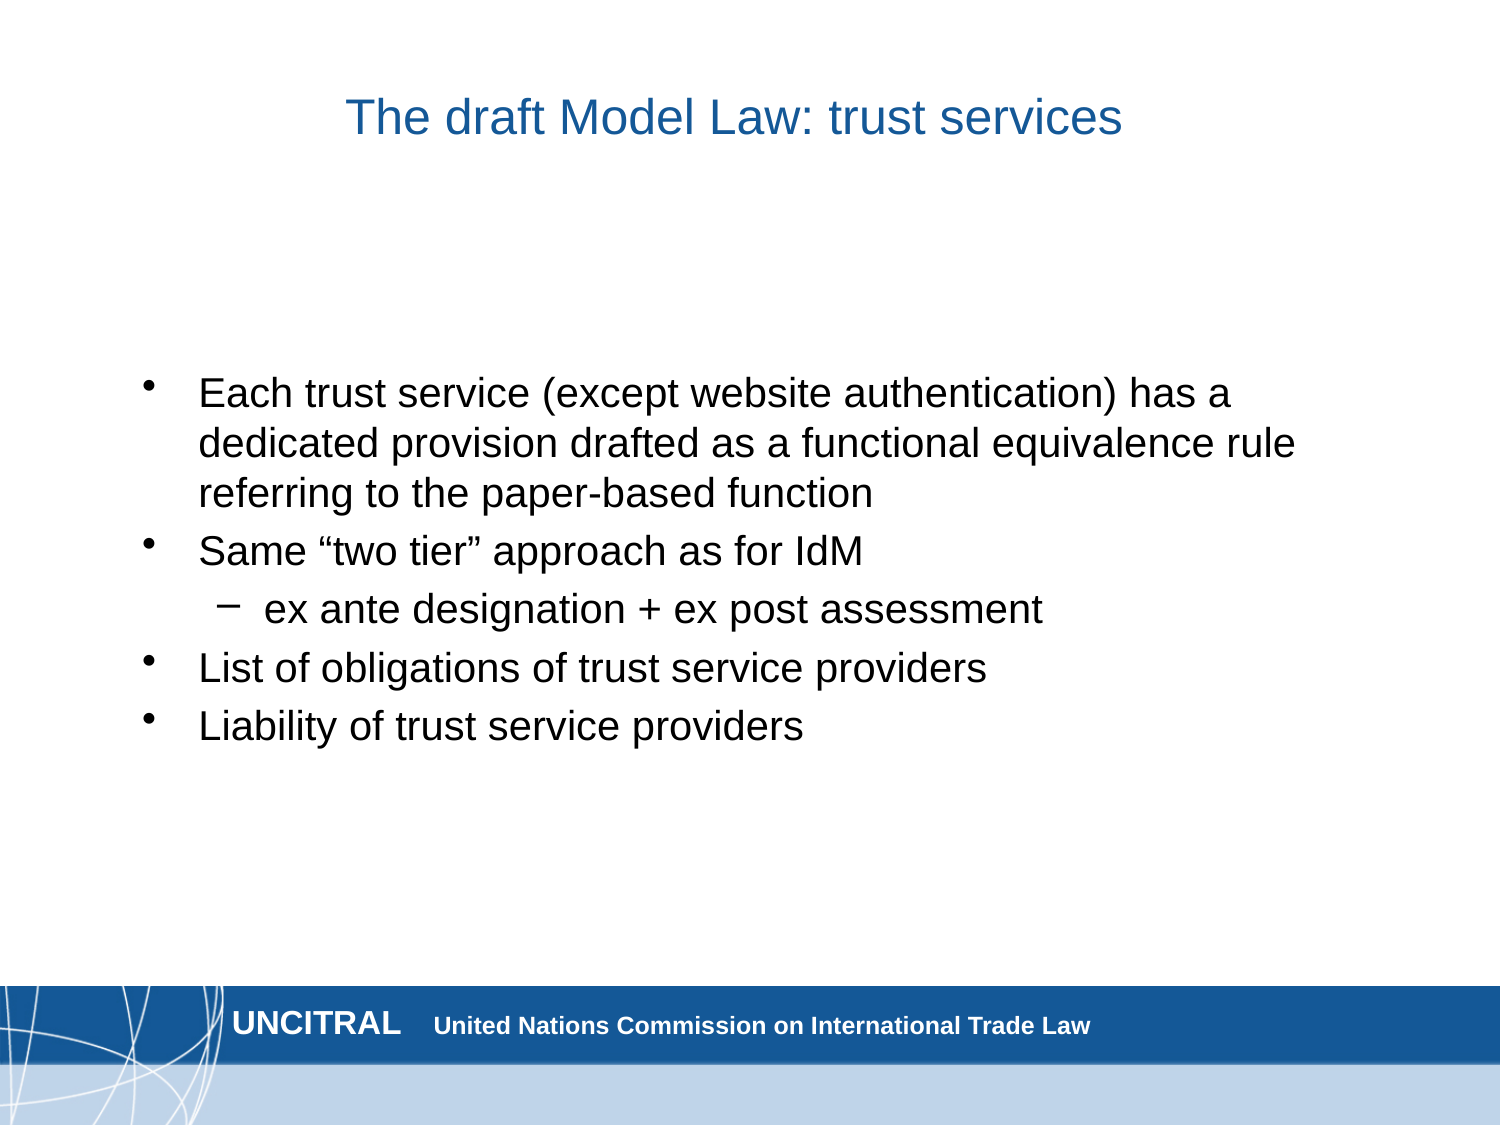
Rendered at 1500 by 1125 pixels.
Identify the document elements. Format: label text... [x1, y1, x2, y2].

list Each trust service (except website authentication) has a dedicated provision drafted as a functional equivalence rule referring to the paper-based function Same “two tier” approach as for IdM ex ante designation + ex post assessment List of obligations of trust service providers Liability of trust service providers [127, 357, 1342, 768]
picture [0, 986, 1500, 1125]
title The draft Model Law: trust services [90, 70, 1379, 159]
